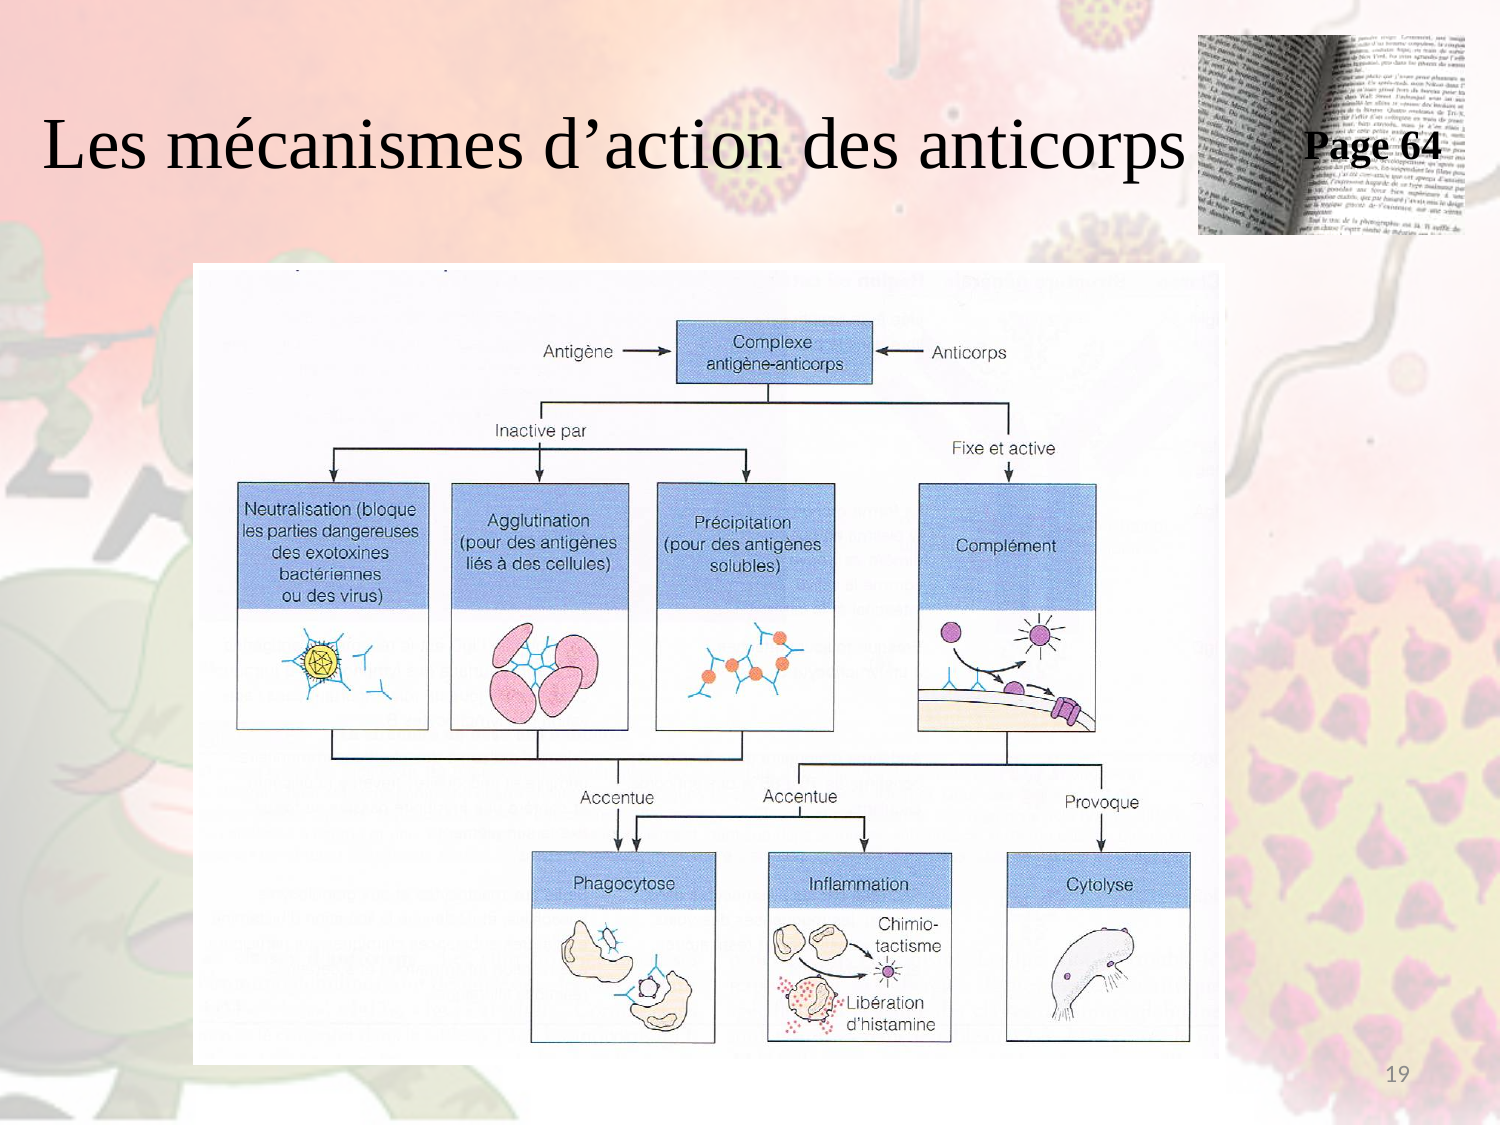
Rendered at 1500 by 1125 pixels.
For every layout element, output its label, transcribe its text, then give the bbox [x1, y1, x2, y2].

picture [198, 269, 1219, 1060]
text_box Page 64 [1470, 110, 1477, 175]
title Les mécanismes d’action des anticorps [23, 45, 1193, 233]
slide_number 19 [1074, 1042, 1425, 1103]
picture [1198, 34, 1466, 235]
